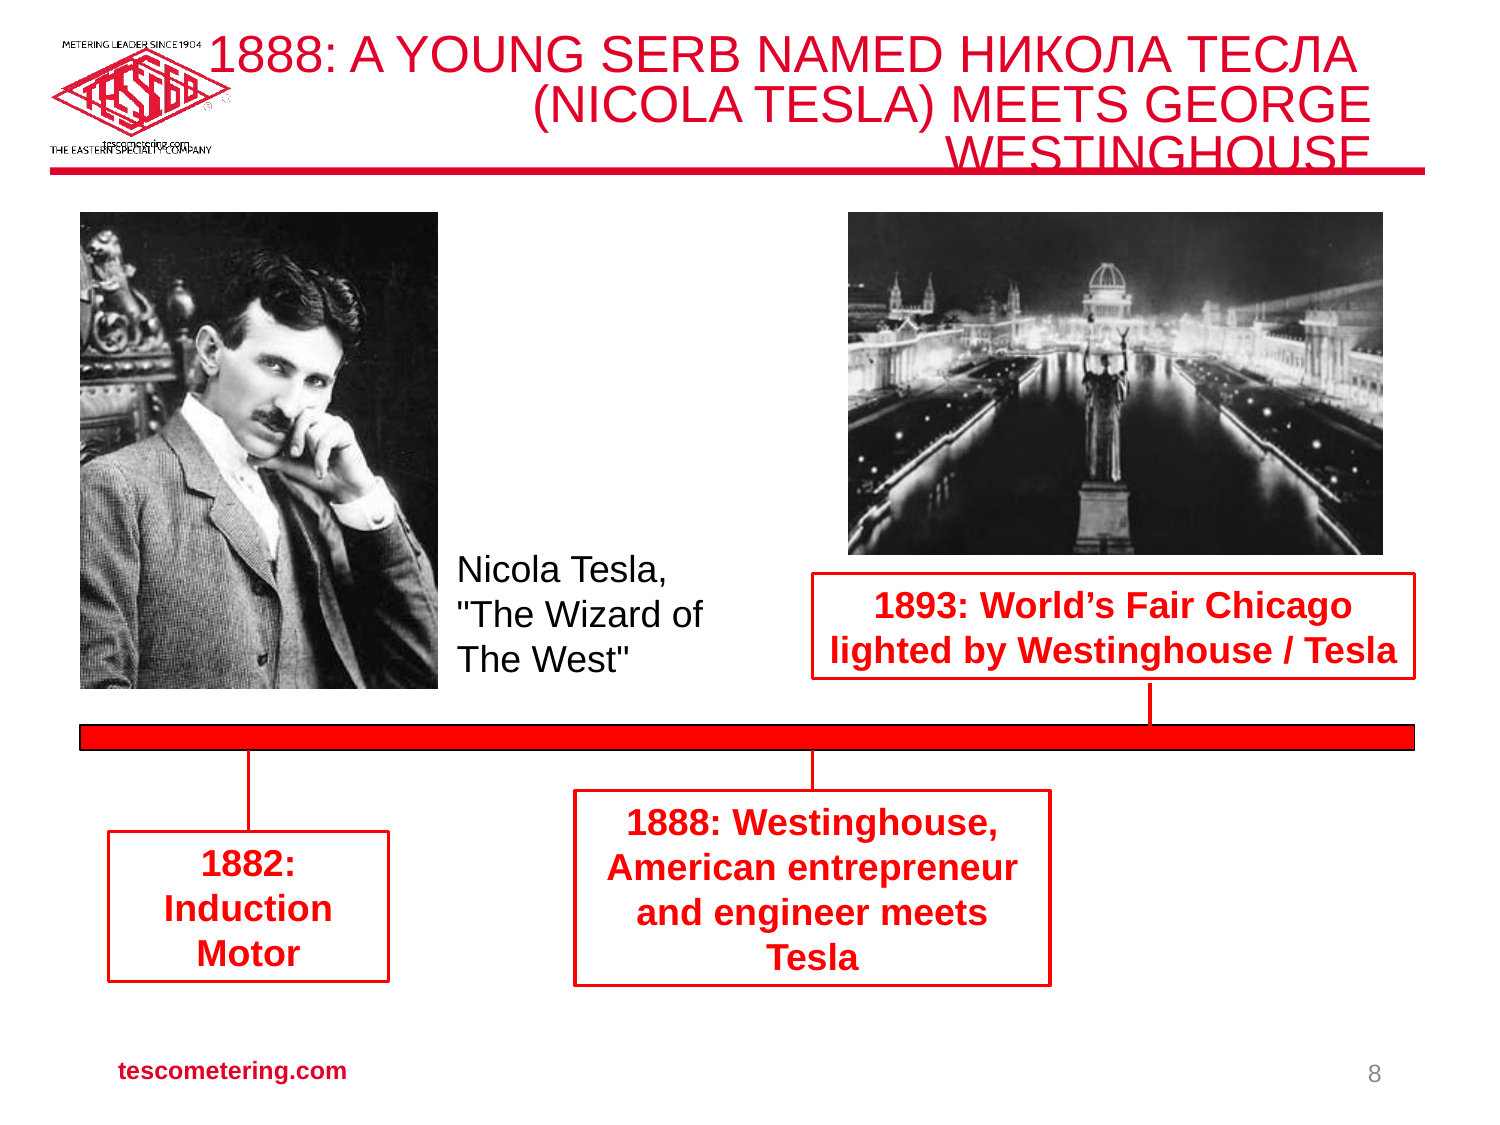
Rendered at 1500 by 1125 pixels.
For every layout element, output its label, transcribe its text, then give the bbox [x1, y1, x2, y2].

text_box 1888: Westinghouse, American entrepreneur and engineer meets Tesla [575, 790, 1050, 986]
picture [80, 212, 438, 689]
picture [848, 212, 1383, 555]
footer tescometering.com [103, 1039, 610, 1100]
text_box 1882: Induction Motor [108, 831, 389, 982]
picture [50, 39, 112, 156]
text_box Nicola Tesla, "The Wizard of The West" [441, 537, 761, 688]
text_box 1893: World’s Fair Chicago lighted by Westinghouse / Tesla [812, 573, 1415, 679]
title 1888: A Young Serb Named Никола Тесла (Nicola Tesla) Meets George Westinghouse [112, 24, 1388, 213]
text_box [80, 725, 1415, 750]
slide_number 8 [1059, 1042, 1397, 1103]
